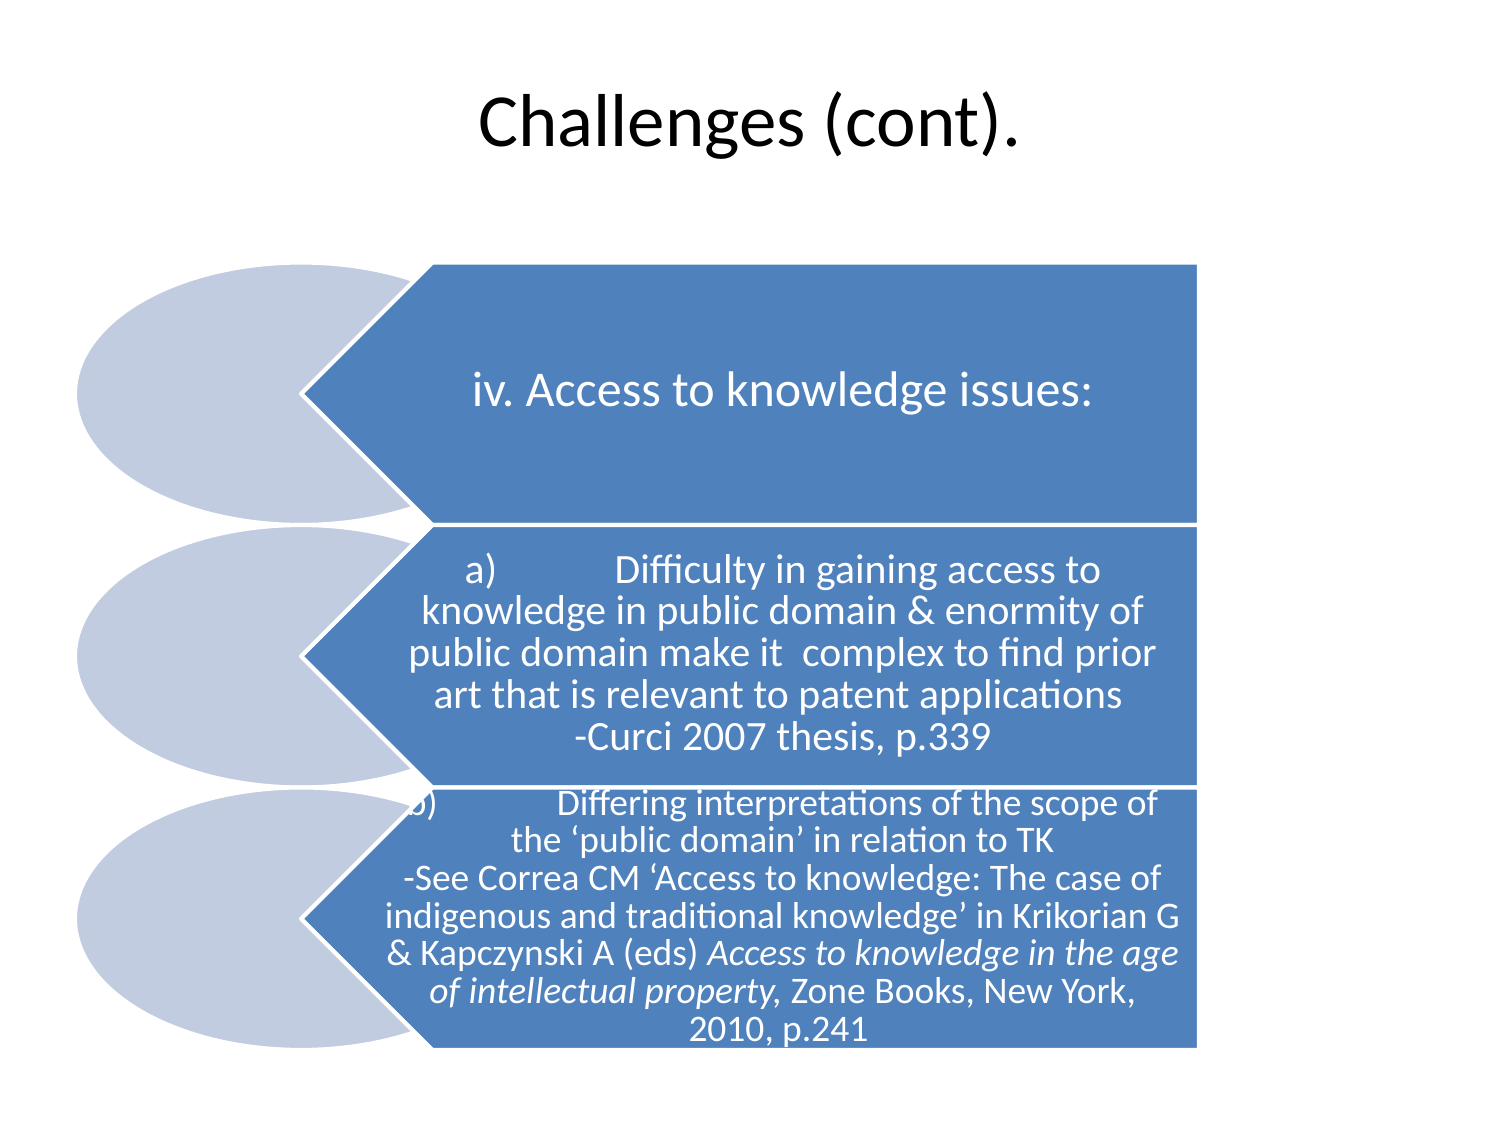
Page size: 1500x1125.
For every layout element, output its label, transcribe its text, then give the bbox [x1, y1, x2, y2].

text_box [74, 262, 1426, 1051]
title Challenges (cont). [74, 44, 1426, 188]
